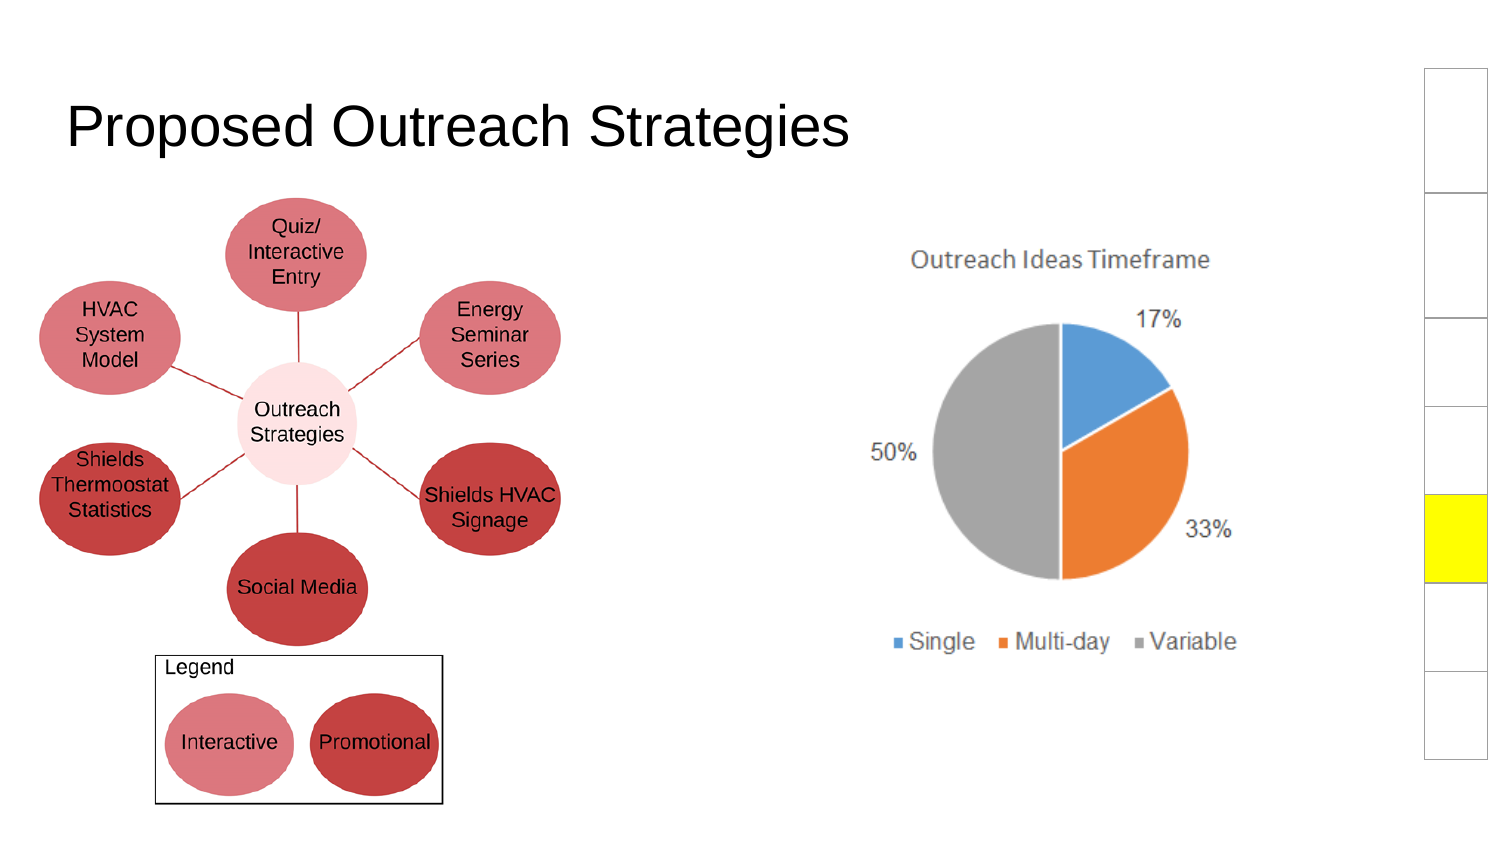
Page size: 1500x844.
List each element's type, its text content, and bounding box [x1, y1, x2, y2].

table_cell [1425, 495, 1487, 582]
table_cell [1425, 194, 1487, 317]
picture [24, 191, 569, 819]
table_cell [1425, 407, 1487, 494]
picture [705, 227, 1416, 675]
table_cell [1425, 319, 1487, 406]
table_cell [1425, 584, 1487, 671]
table_cell [1425, 672, 1487, 759]
title Proposed Outreach Strategies [51, 72, 1424, 167]
table_header [1425, 69, 1487, 192]
